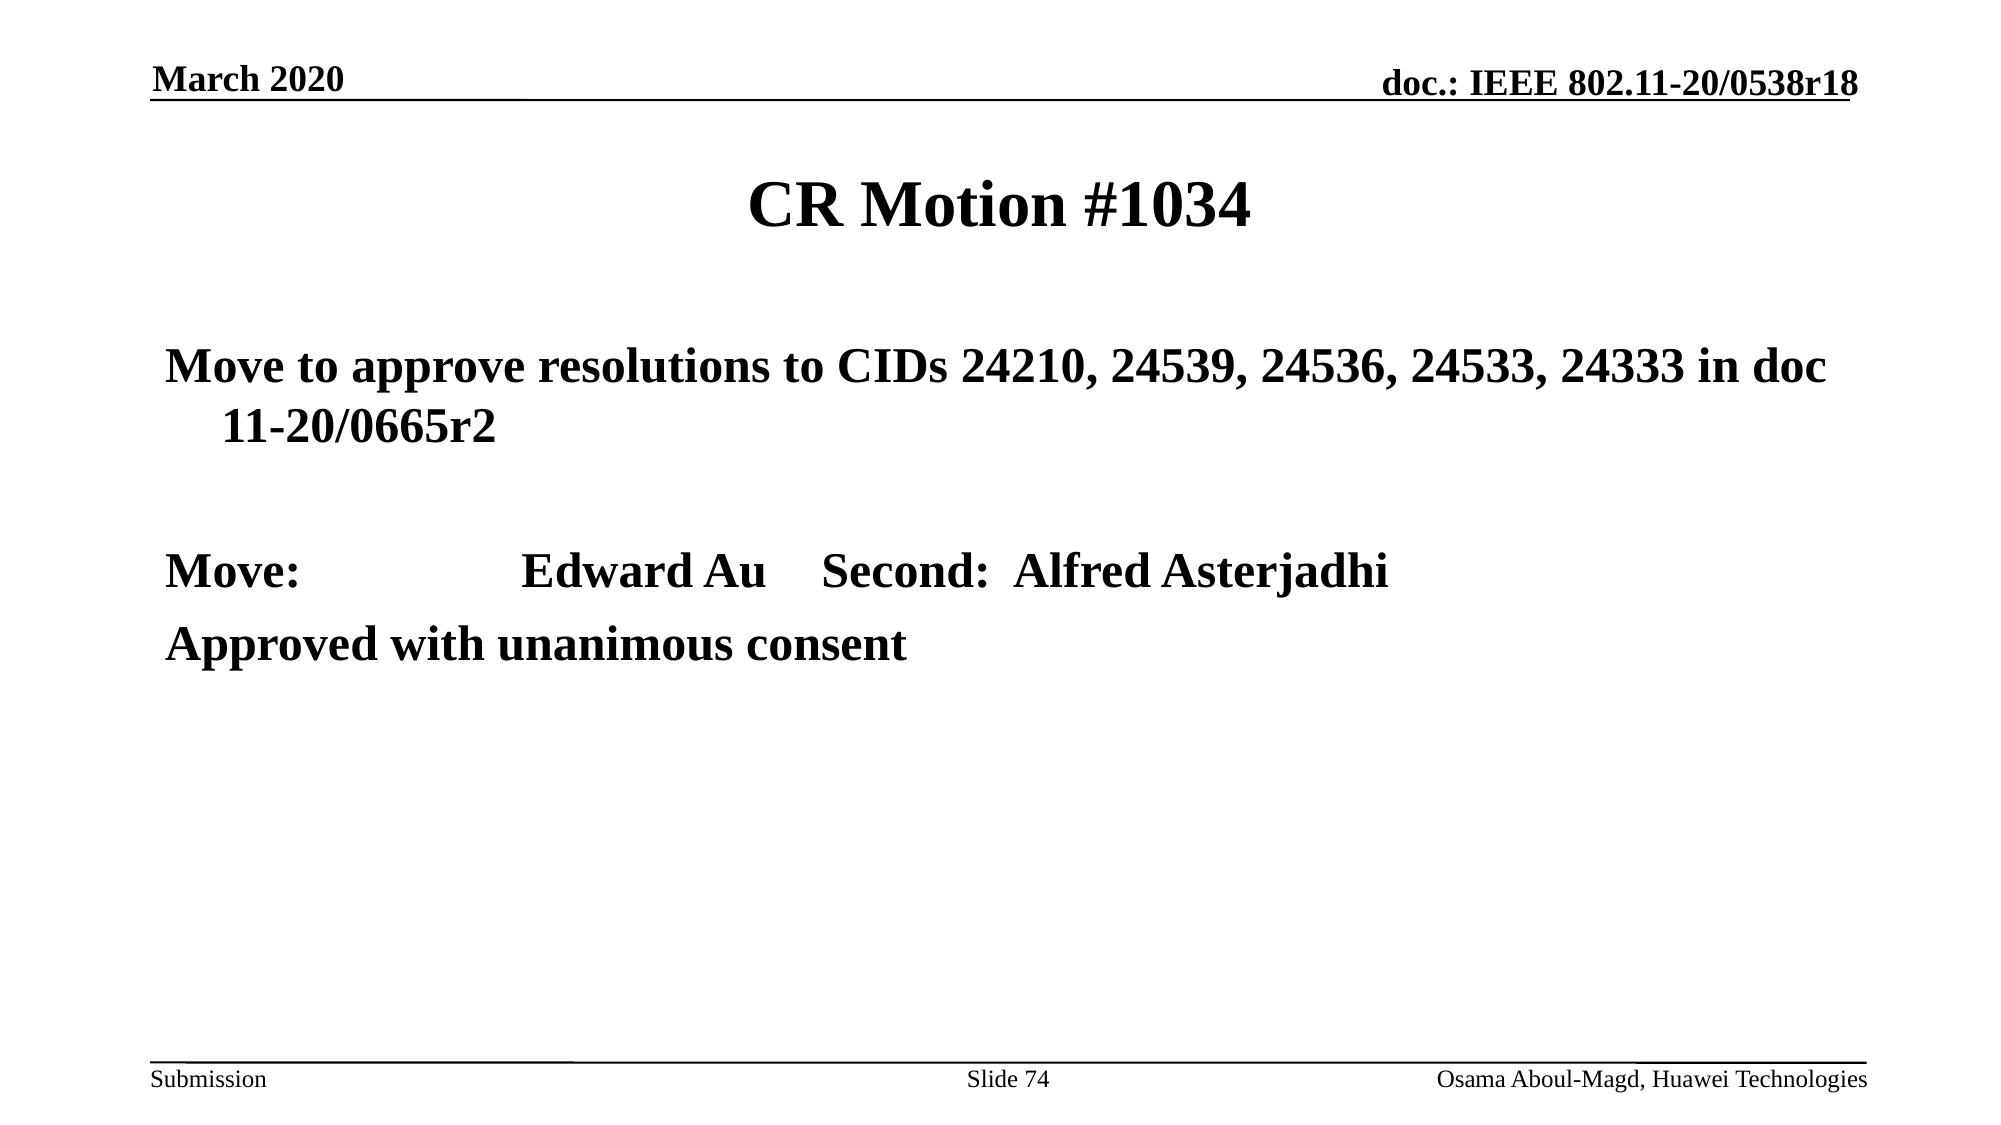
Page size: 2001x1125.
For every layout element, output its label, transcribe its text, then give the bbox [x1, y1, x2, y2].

title CR Motion #1034 [149, 112, 1850, 288]
list Move to approve resolutions to CIDs 24210, 24539, 24536, 24533, 24333 in doc 11-20/0665r2 Move: Edward Au Second: Alfred Asterjadhi Approved with unanimous consent [149, 324, 1850, 1000]
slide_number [152, 54, 563, 100]
footer Osama Aboul-Magd, Huawei Technologies [1171, 1061, 1869, 1093]
slide_number Slide 74 [950, 1061, 1067, 1123]
